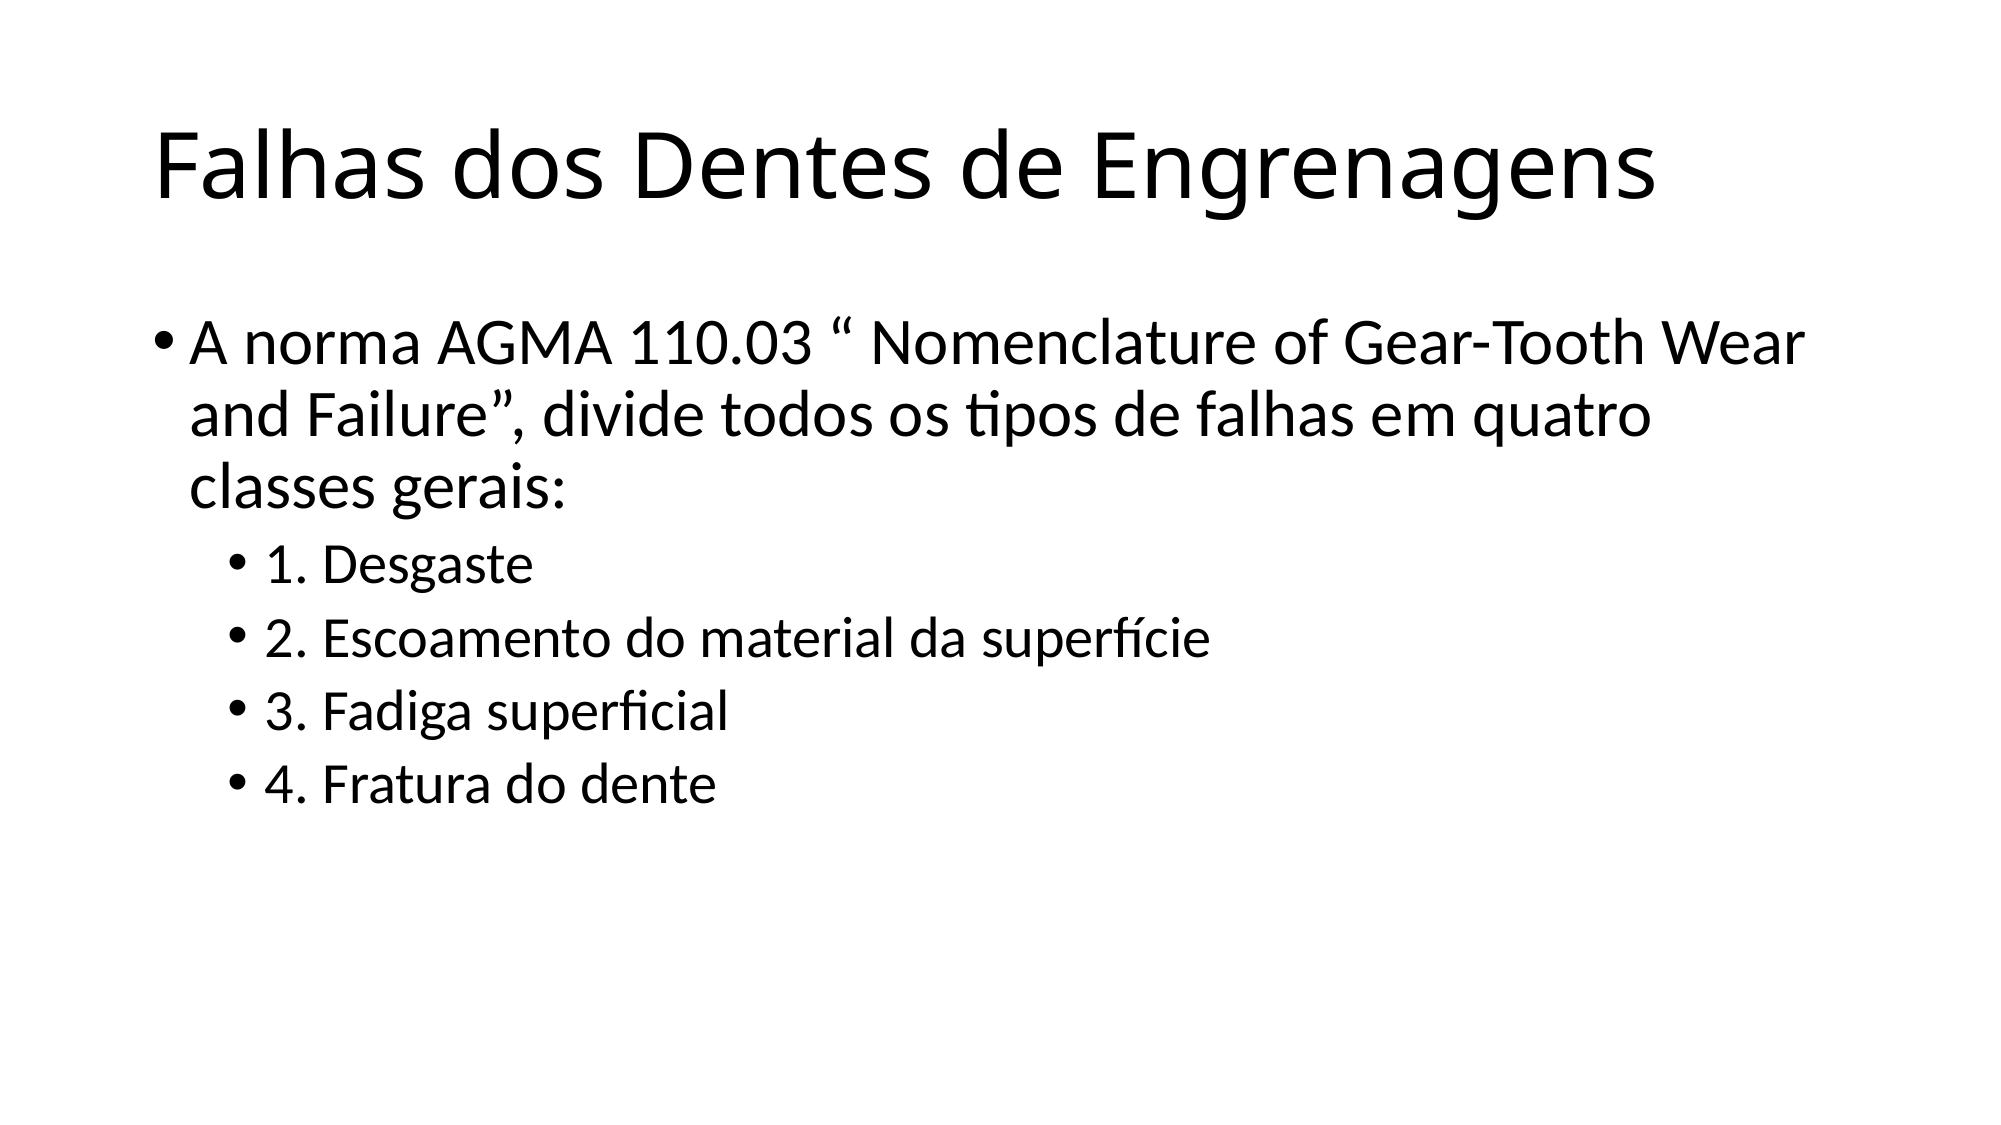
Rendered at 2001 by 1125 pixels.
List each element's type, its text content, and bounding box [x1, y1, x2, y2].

list A norma AGMA 110.03 “ Nomenclature of Gear-Tooth Wear and Failure”, divide todos os tipos de falhas em quatro classes gerais: 1. Desgaste 2. Escoamento do material da superfície 3. Fadiga superficial 4. Fratura do dente [137, 299, 1863, 1014]
title Falhas dos Dentes de Engrenagens [137, 59, 1863, 278]
